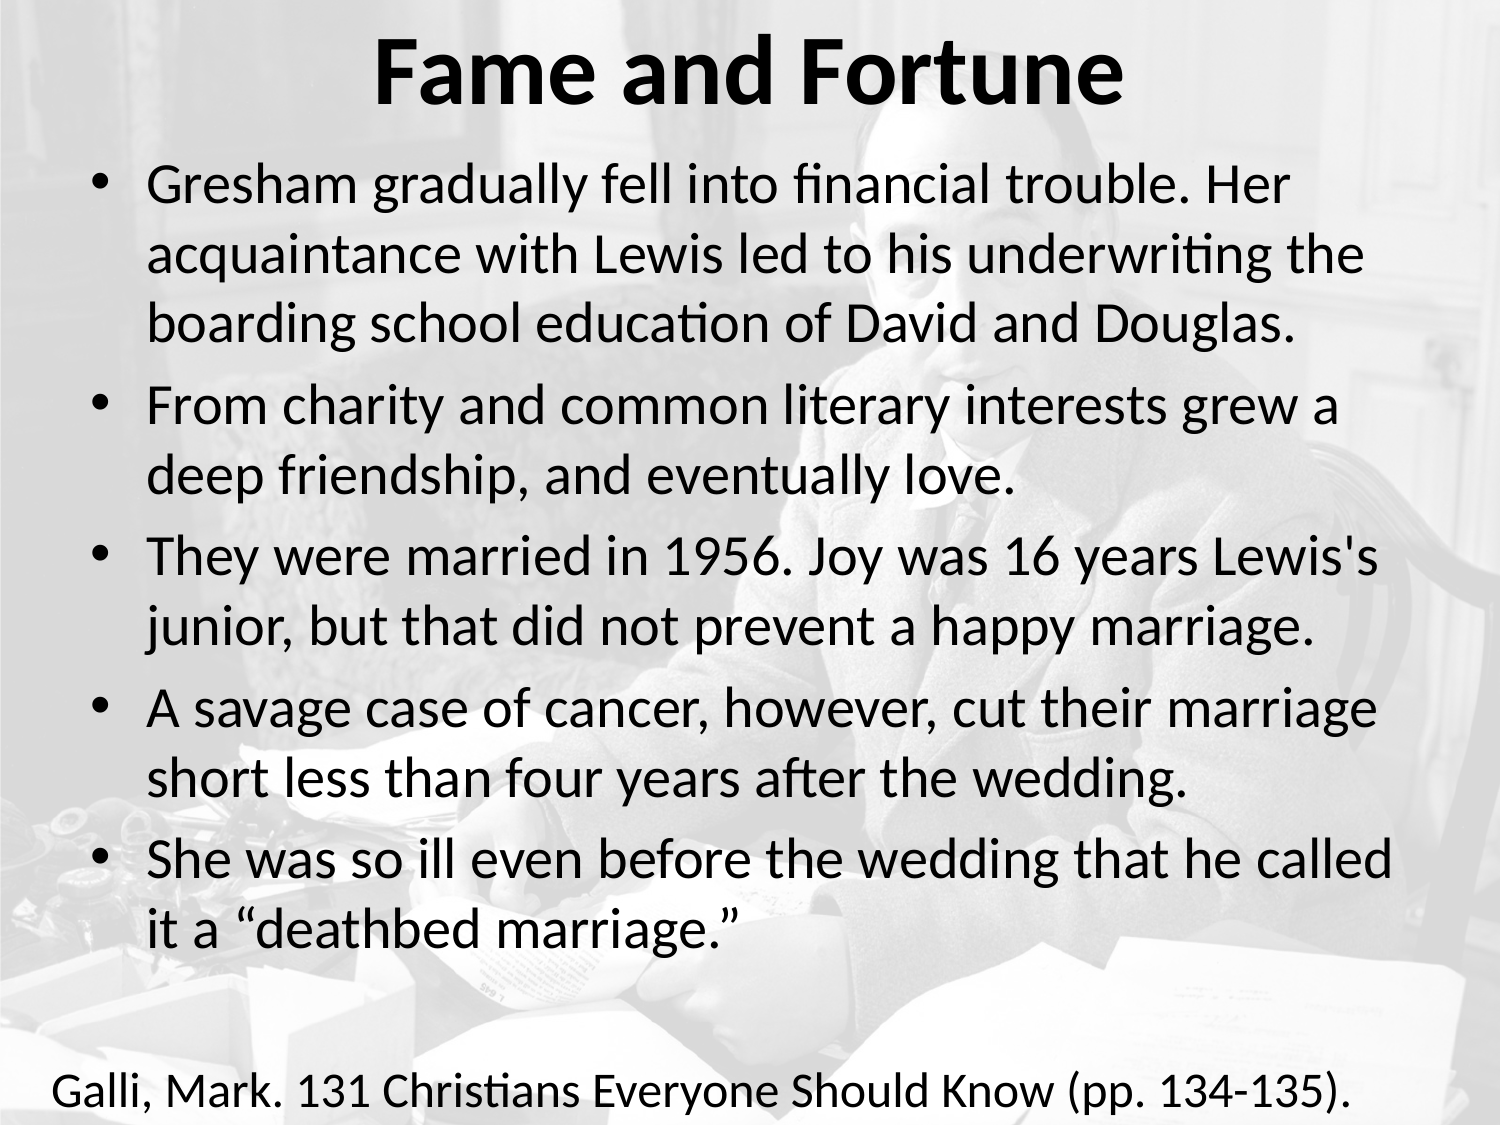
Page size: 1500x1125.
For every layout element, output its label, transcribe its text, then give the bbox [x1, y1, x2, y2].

title Fame and Fortune [0, 4, 1500, 125]
list Gresham gradually fell into financial trouble. Her acquaintance with Lewis led to his underwriting the boarding school education of David and Douglas. From charity and common literary interests grew a deep friendship, and eventually love. They were married in 1956. Joy was 16 years Lewis's junior, but that did not prevent a happy marriage. A savage case of cancer, however, cut their marriage short less than four years after the wedding. She was so ill even before the wedding that he called it a “deathbed marriage.” [75, 137, 1425, 1049]
text_box Galli, Mark. 131 Christians Everyone Should Know (pp. 134-135). [36, 1049, 1464, 1125]
